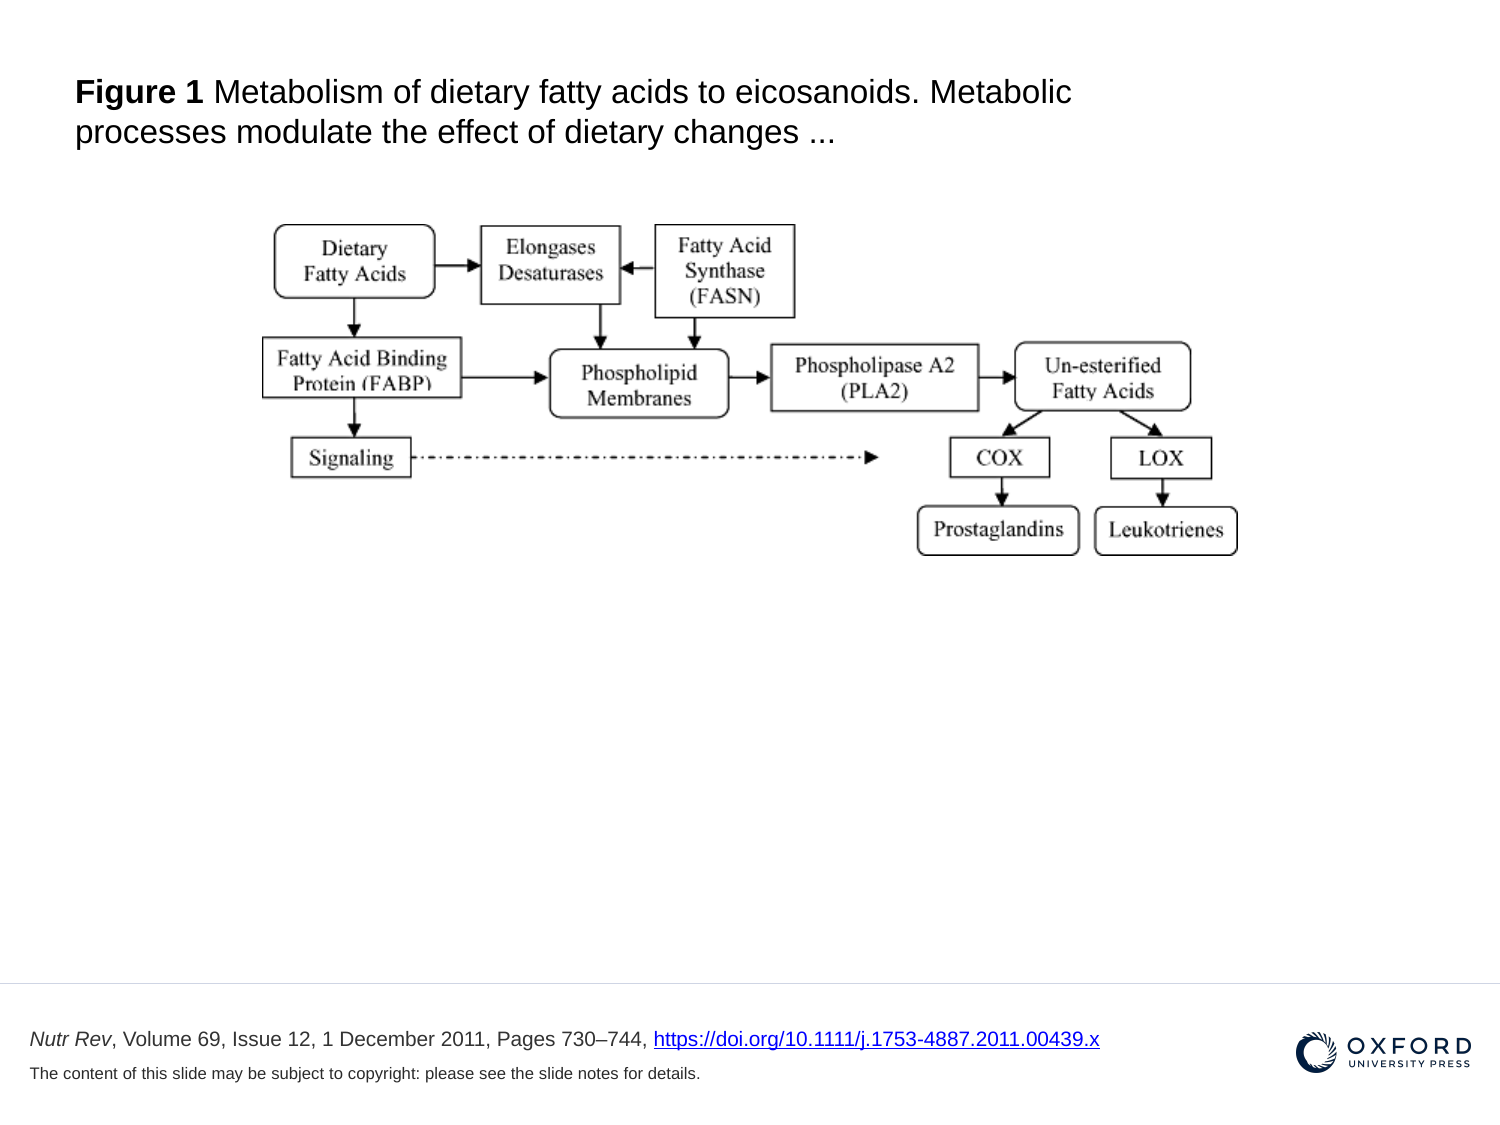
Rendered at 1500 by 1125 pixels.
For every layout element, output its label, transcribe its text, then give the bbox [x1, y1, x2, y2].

footer Nutr Rev, Volume 69, Issue 12, 1 December 2011, Pages 730–744, https://doi.org/10.1111/j.1753-4887.2011.00439.x The content of this slide may be subject to copyright: please see the slide notes for details. [0, 983, 1260, 1125]
picture [262, 224, 1238, 556]
picture [1296, 1032, 1471, 1073]
title Figure 1 Metabolism of dietary fatty acids to eicosanoids. Metabolic processes modulate the effect of dietary changes ... [75, 69, 1078, 171]
